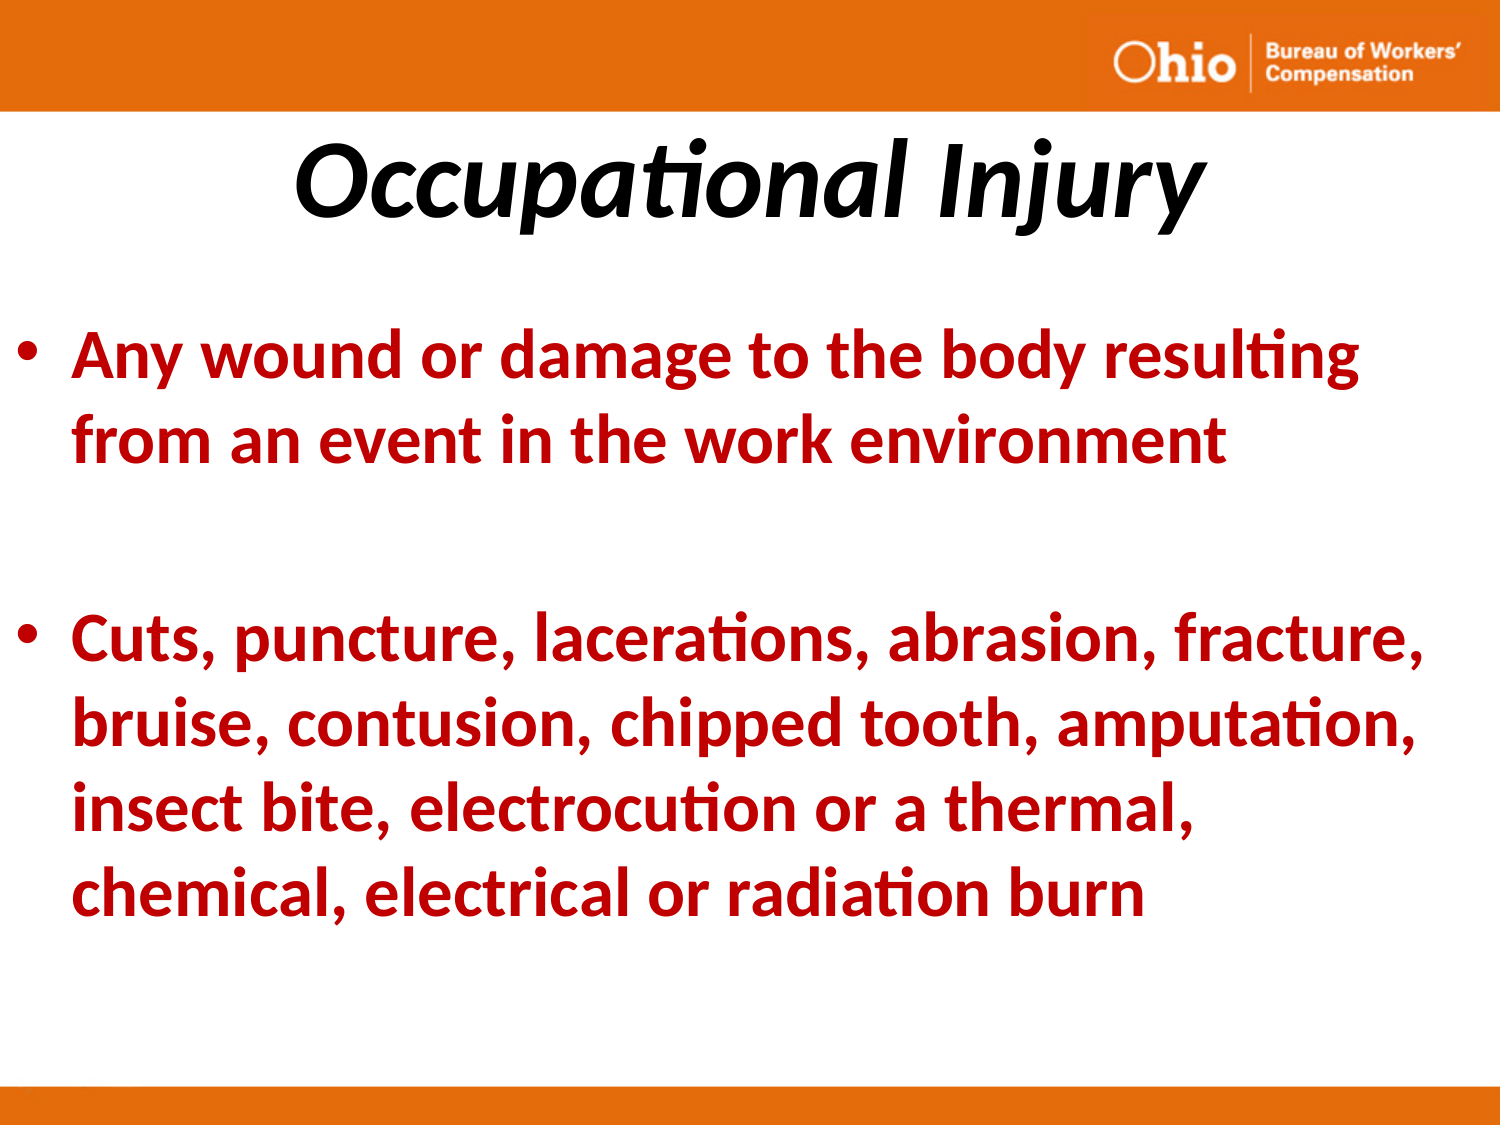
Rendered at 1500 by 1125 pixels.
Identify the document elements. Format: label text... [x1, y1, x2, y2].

title Occupational Injury [74, 112, 1426, 233]
picture [0, 0, 1500, 299]
list Any wound or damage to the body resulting from an event in the work environment Cuts, puncture, lacerations, abrasion, fracture, bruise, contusion, chipped tooth, amputation, insect bite, electrocution or a thermal, chemical, electrical or radiation burn [0, 299, 1500, 1006]
picture [0, 1006, 1500, 1125]
